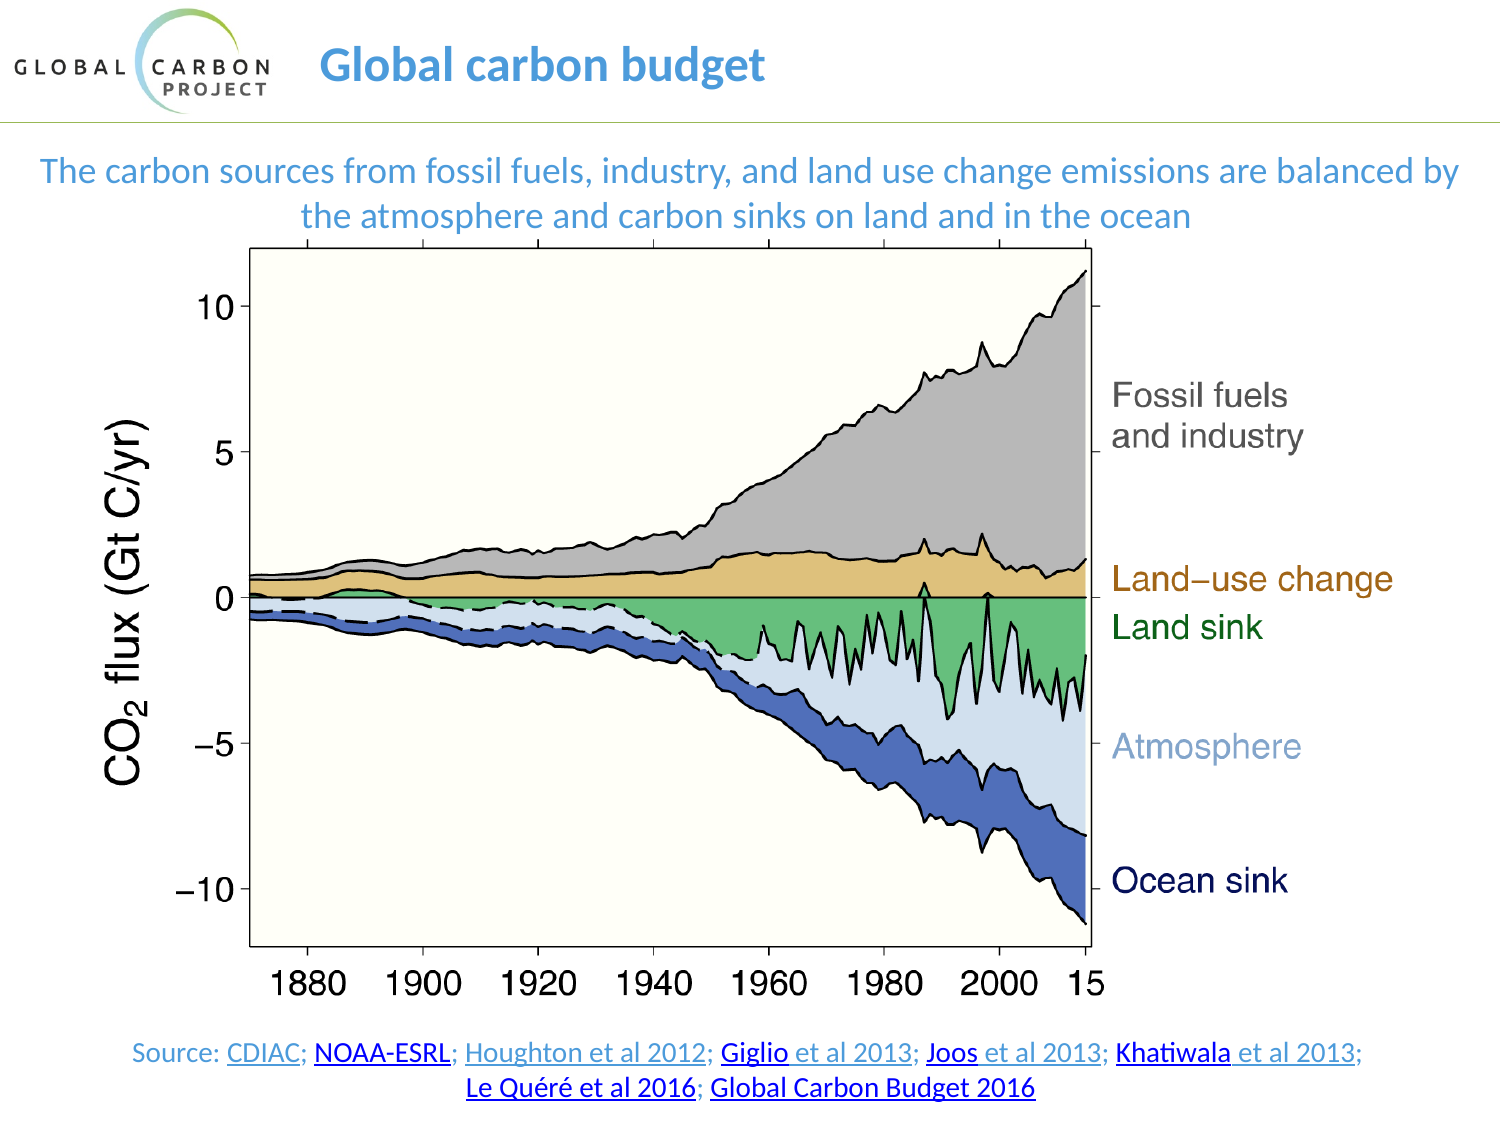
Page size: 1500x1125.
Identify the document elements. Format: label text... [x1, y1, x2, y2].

list Source: CDIAC; NOAA-ESRL; Houghton et al 2012; Giglio et al 2013; Joos et al 2013; Khatiwala et al 2013; Le Quéré et al 2016; Global Carbon Budget 2016 [16, 933, 1486, 1111]
picture [88, 235, 1415, 1005]
picture [0, 0, 286, 122]
list The carbon sources from fossil fuels, industry, and land use change emissions are balanced by the atmosphere and carbon sinks on land and in the ocean [16, 135, 1486, 248]
title Global carbon budget [304, 19, 1500, 103]
